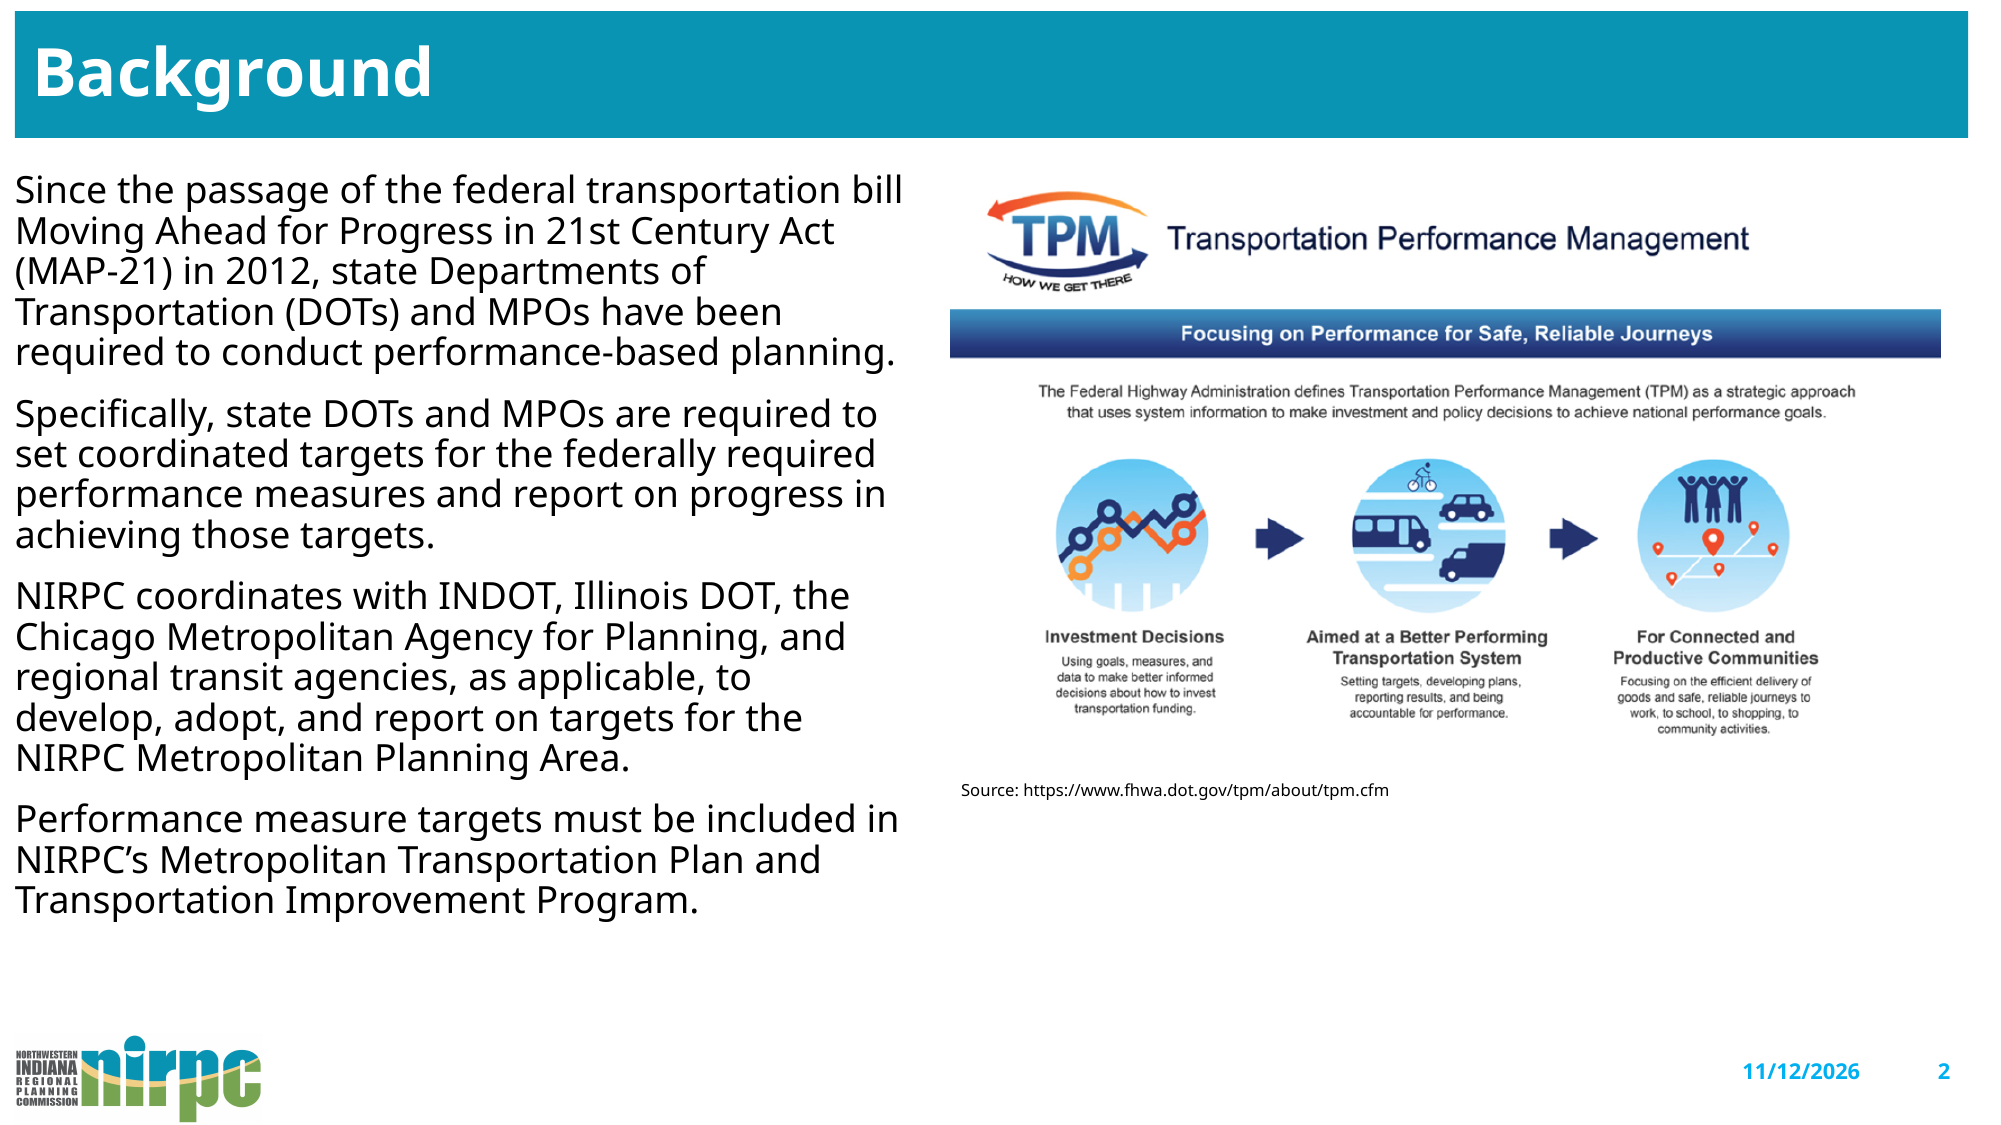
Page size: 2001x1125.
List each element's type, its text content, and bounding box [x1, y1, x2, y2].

picture [14, 1033, 263, 1125]
picture [946, 191, 1945, 754]
list Since the passage of the federal transportation bill Moving Ahead for Progress in 21st Century Act (MAP-21) in 2012, state Departments of Transportation (DOTs) and MPOs have been required to conduct performance-based planning. Specifically, state DOTs and MPOs are required to set coordinated targets for the federally required performance measures and report on progress in achieving those targets. NIRPC coordinates with INDOT, Illinois DOT, the Chicago Metropolitan Agency for Planning, and regional transit agencies, as applicable, to develop, adopt, and report on targets for the NIRPC Metropolitan Planning Area. Performance measure targets must be included in NIRPC’s Metropolitan Transportation Plan and Transportation Improvement Program. [14, 164, 921, 1023]
text_box Source: https://www.fhwa.dot.gov/tpm/about/tpm.cfm [946, 772, 1864, 808]
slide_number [1710, 1042, 1876, 1103]
slide_number 2 [1890, 1042, 1966, 1103]
title Background [14, 11, 1969, 138]
